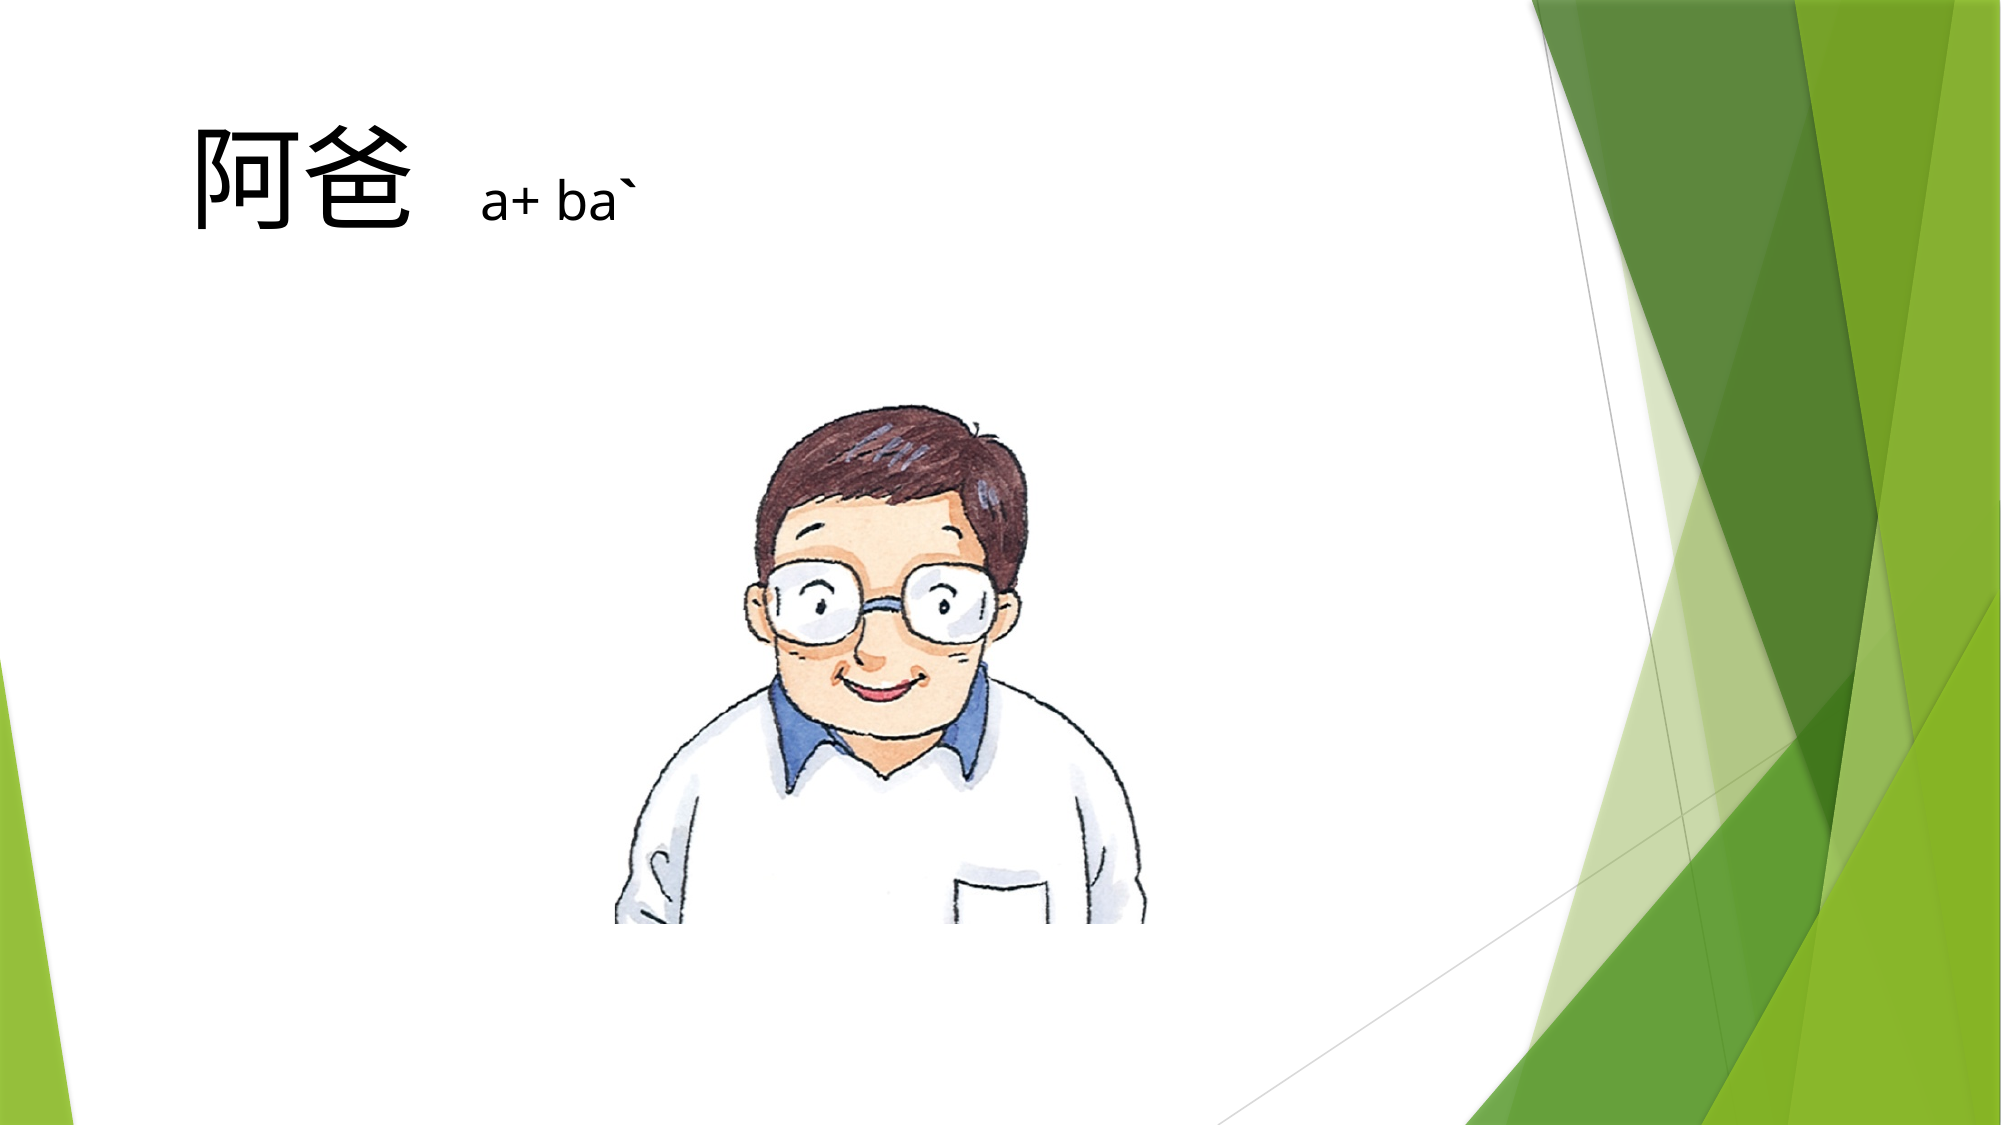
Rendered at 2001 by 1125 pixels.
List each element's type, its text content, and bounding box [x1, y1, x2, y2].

title 阿爸 a+ baˋ [111, 99, 1522, 317]
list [614, 397, 1150, 924]
